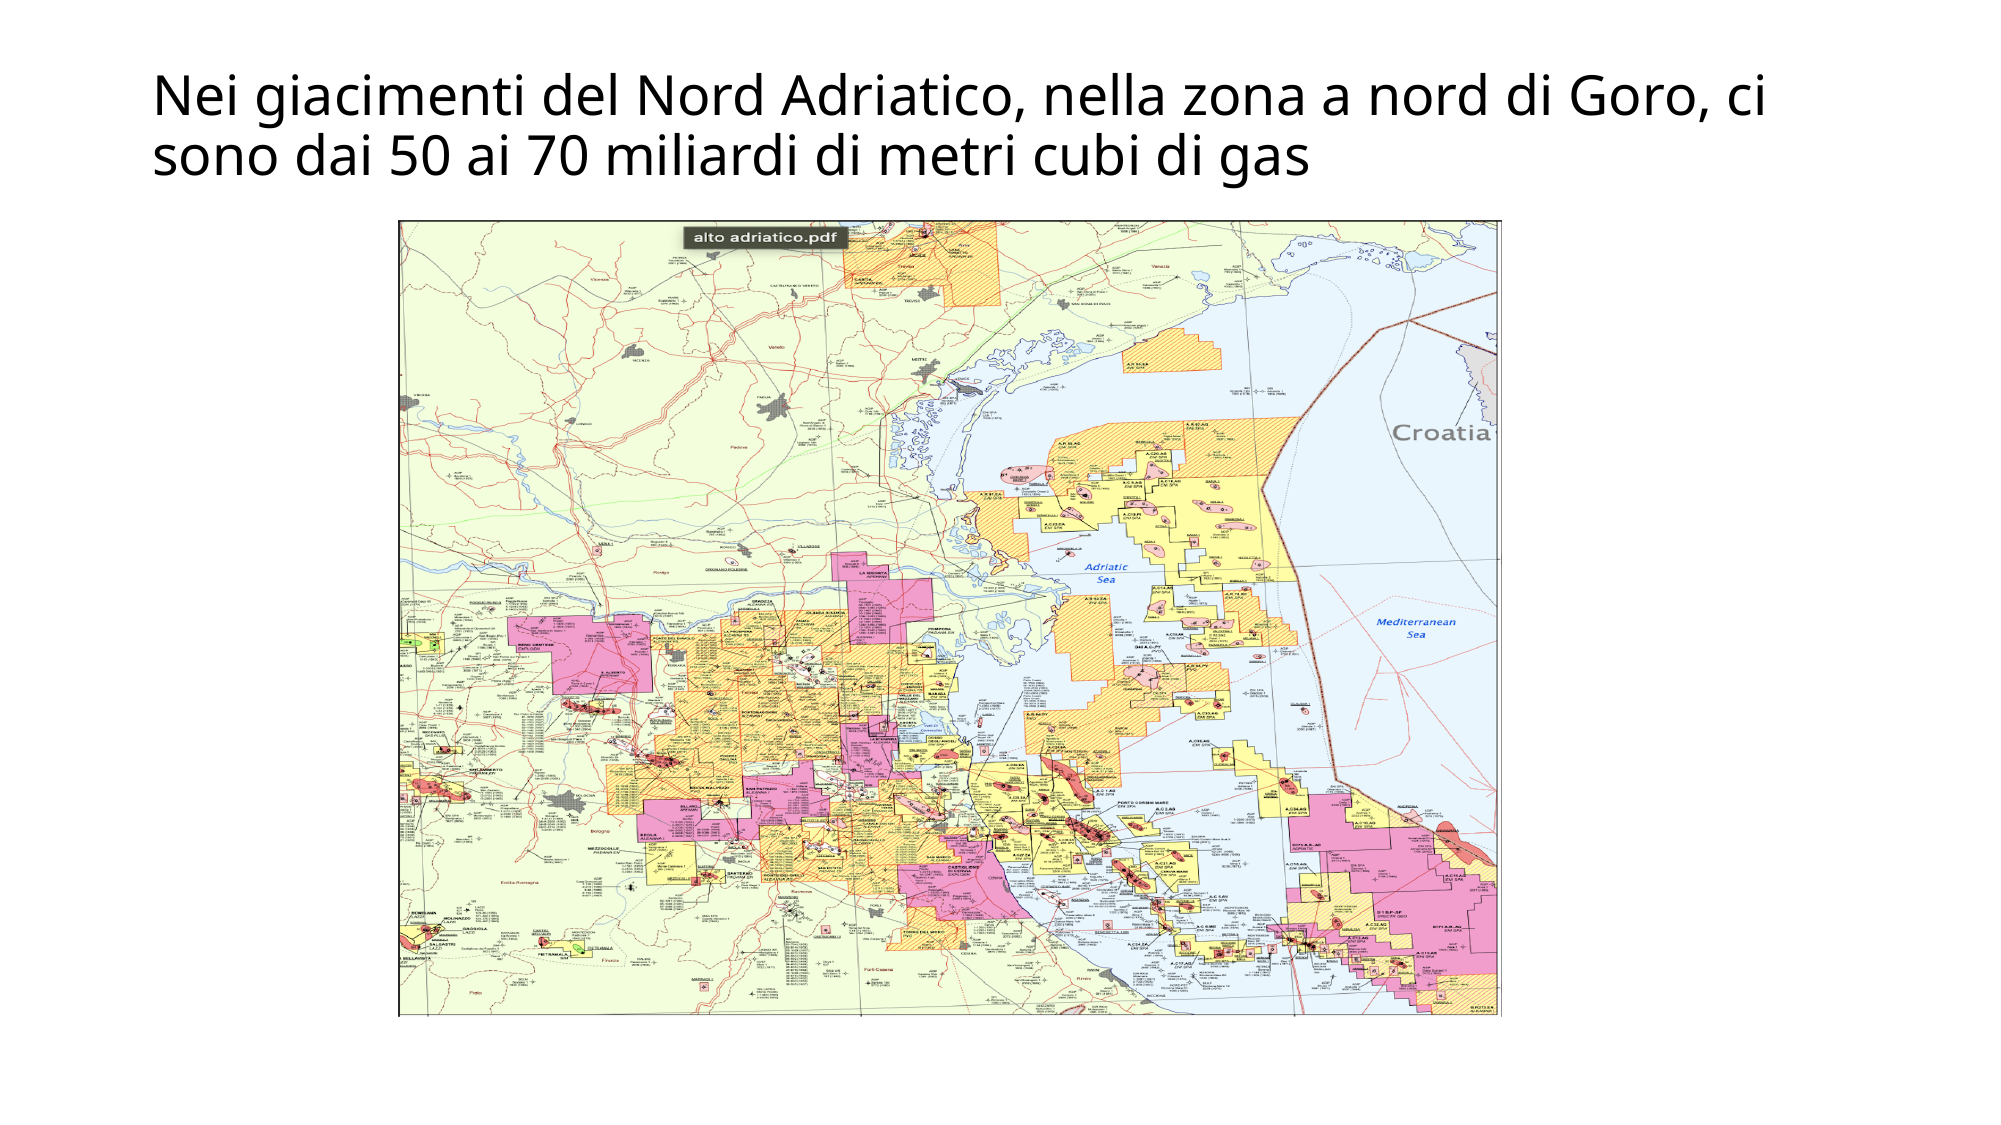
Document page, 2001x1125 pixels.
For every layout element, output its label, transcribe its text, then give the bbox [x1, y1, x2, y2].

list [398, 220, 1502, 1017]
title Nei giacimenti del Nord Adriatico, nella zona a nord di Goro, ci sono dai 50 ai 70 miliardi di metri cubi di gas [137, 59, 1863, 278]
